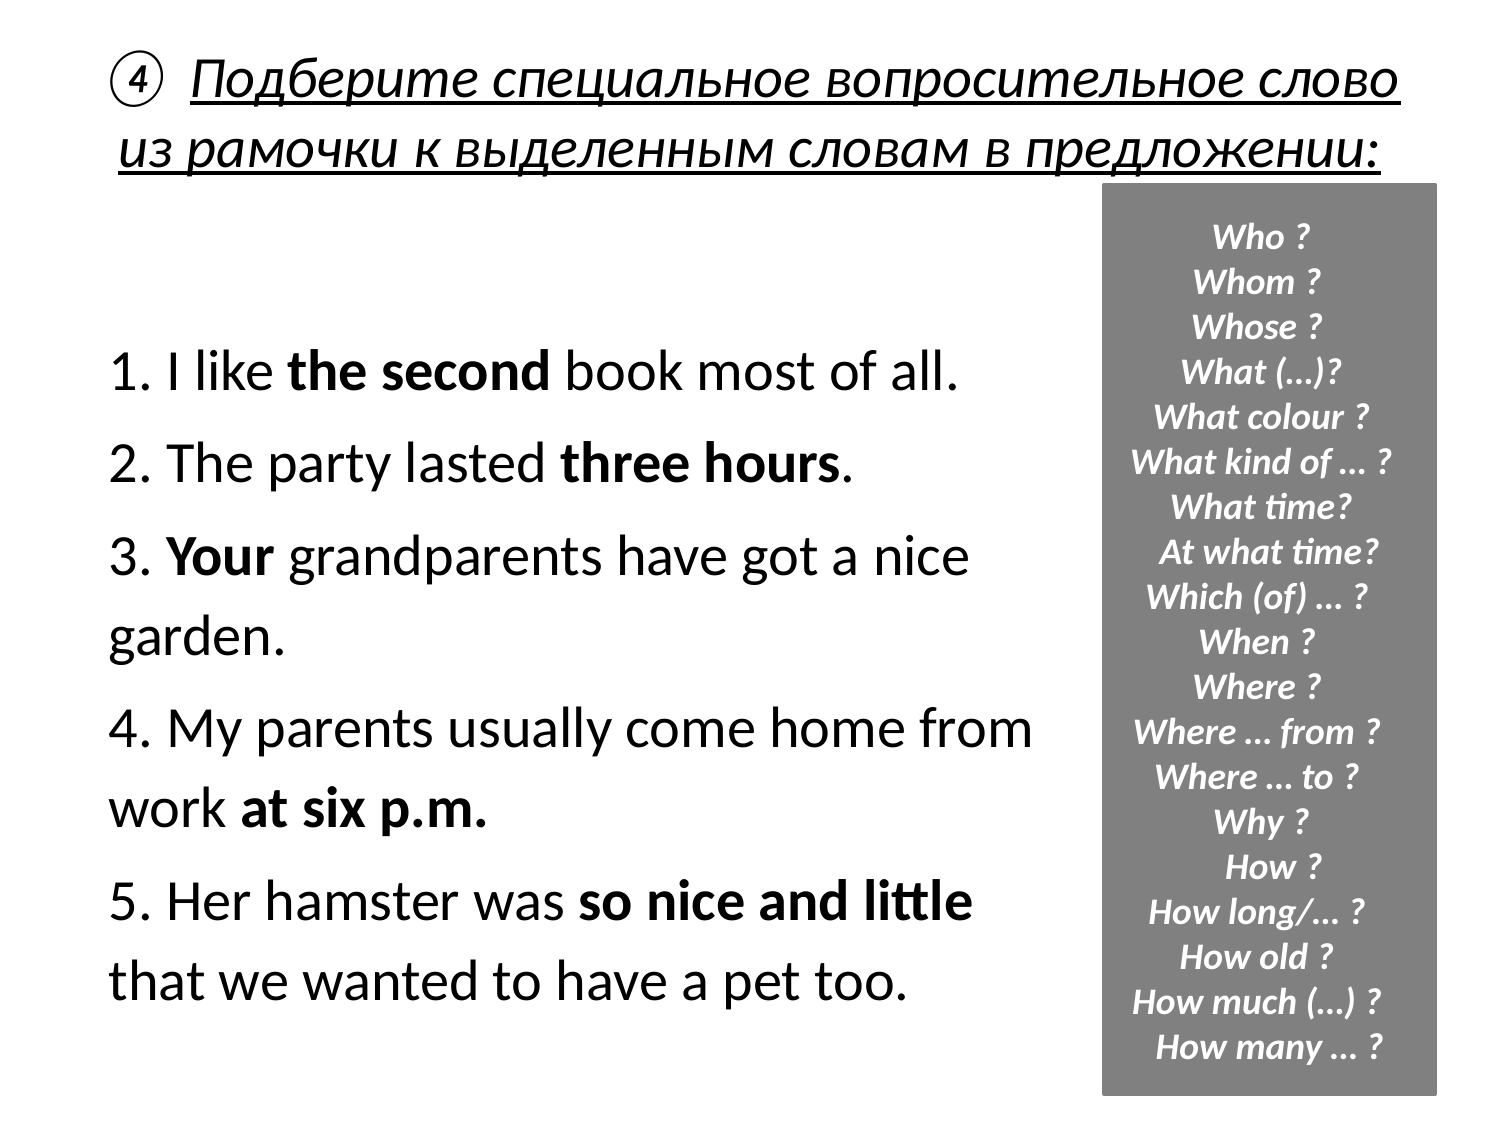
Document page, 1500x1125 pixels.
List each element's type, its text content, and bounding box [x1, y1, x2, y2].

text_box Who ? Whom ? Whose ? What (…)? What colour ? What kind of … ? What time? At what time? Which (of) … ? When ? Where ? Where … from ? Where … to ? Why ? How ? How long/… ? How old ? How much (…) ? How many … ? [1102, 183, 1437, 1096]
list 1. I like the second book most of all. 2. The party lasted three hours. 3. Your grandparents have got a nice garden. 4. My parents usually come home from work at six p.m. 5. Her hamster was so nice and little that we wanted to have a pet too. [75, 314, 1057, 1080]
title ④ Подберите специальное вопросительное слово из рамочки к выделенным словам в предложении: [75, 45, 1425, 173]
